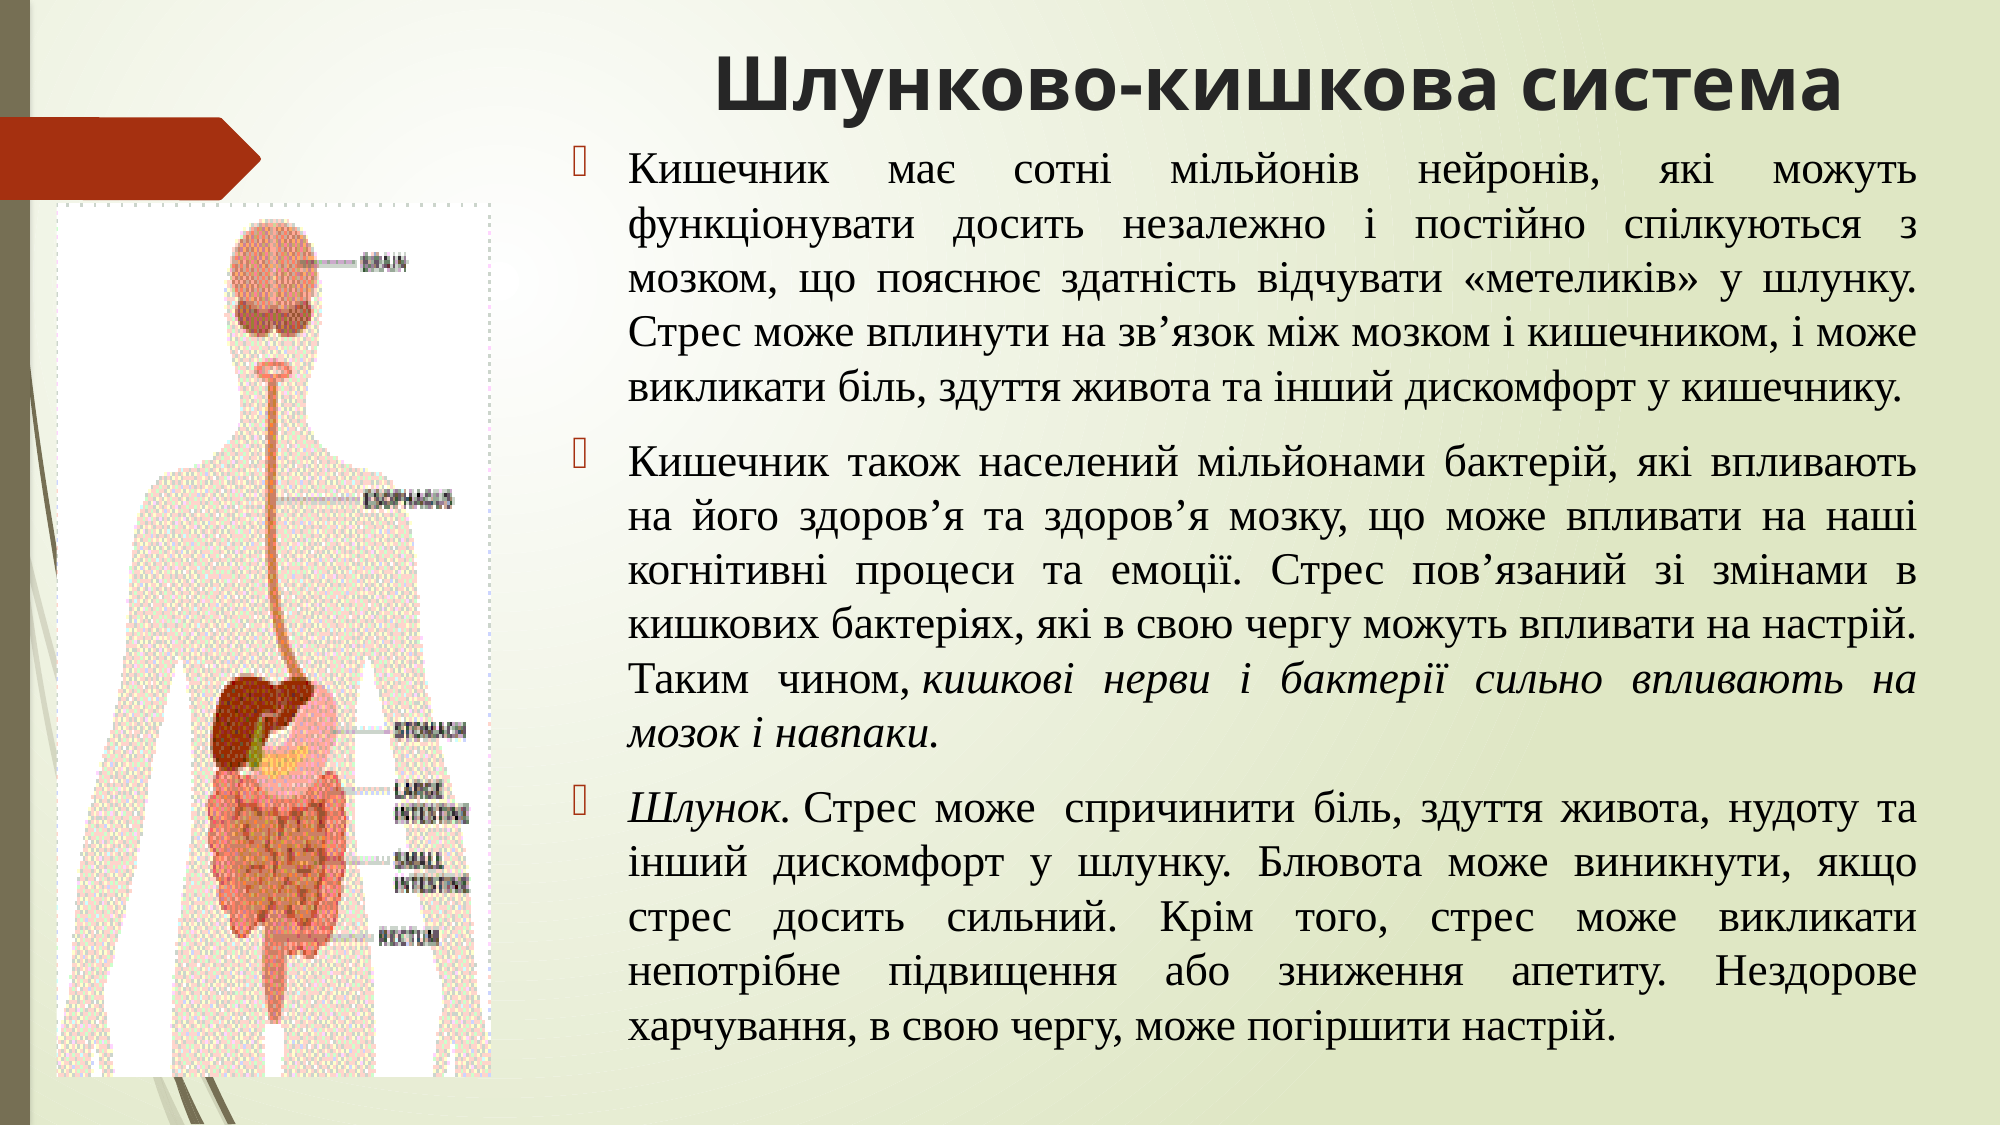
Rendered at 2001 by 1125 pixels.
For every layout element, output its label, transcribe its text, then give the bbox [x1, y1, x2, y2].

list Кишечник має сотні мільйонів нейронів, які можуть функціонувати досить незалежно і постійно спілкуються з мозком, що пояснює здатність відчувати «метеликів» у шлунку. Стрес може вплинути на зв’язок між мозком і кишечником, і може викликати біль, здуття живота та інший дискомфорт у кишечнику. Кишечник також населений мільйонами бактерій, які впливають на його здоров’я та здоров’я мозку, що може впливати на наші когнітивні процеси та емоції. Стрес пов’язаний зі змінами в кишкових бактеріях, які в свою чергу можуть впливати на настрій. Таким чином, кишкові нерви і бактерії сильно впливають на мозок і навпаки. Шлунок. Стрес може спричинити біль, здуття живота, нудоту та інший дискомфорт у шлунку. Блювота може виникнути, якщо стрес досить сильний. Крім того, стрес може викликати непотрібне підвищення або зниження апетиту. Нездорове харчування, в свою чергу, може погіршити настрій. [557, 130, 1934, 1077]
picture [56, 203, 501, 1077]
title Шлунково-кишкова система [697, 27, 1861, 130]
